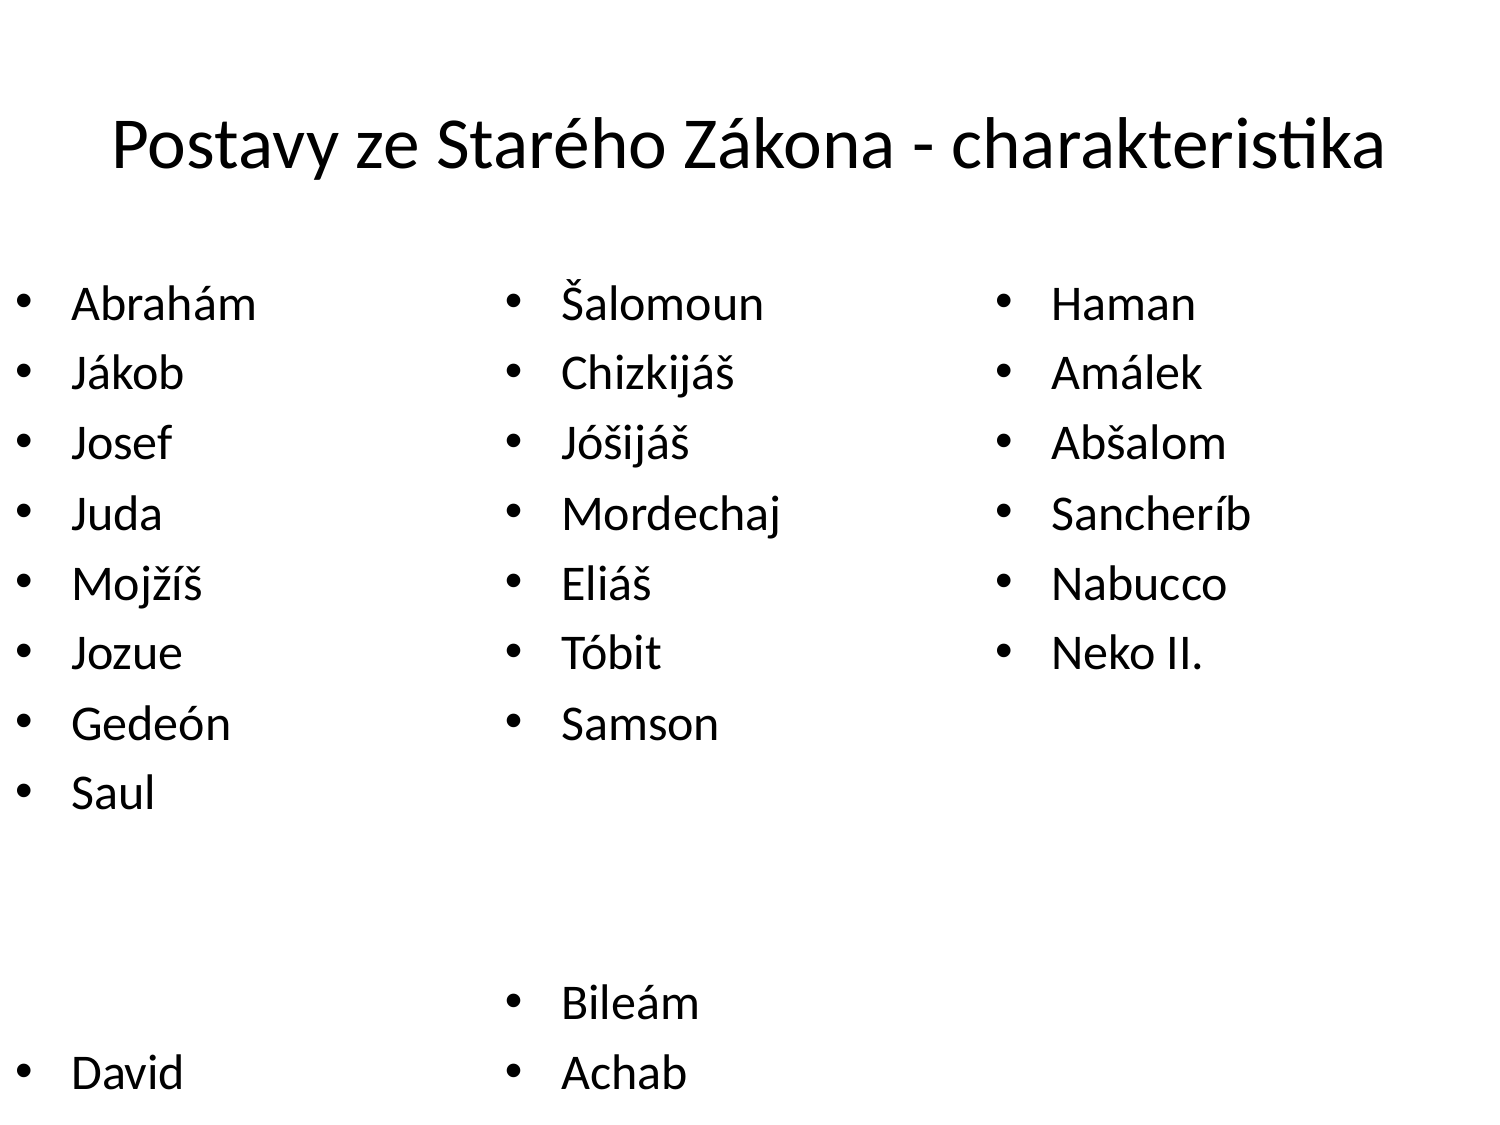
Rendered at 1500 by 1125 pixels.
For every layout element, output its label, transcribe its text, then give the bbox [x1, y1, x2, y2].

list Abrahám Jákob Josef Juda Mojžíš Jozue Gedeón Saul David Šalomoun Chizkijáš Jóšijáš Mordechaj Eliáš Tóbit Samson Bileám Achab Haman Amálek Abšalom Sancheríb Nabucco Neko II. [0, 262, 1500, 1125]
title Postavy ze Starého Zákona - charakteristika [75, 45, 1425, 233]
